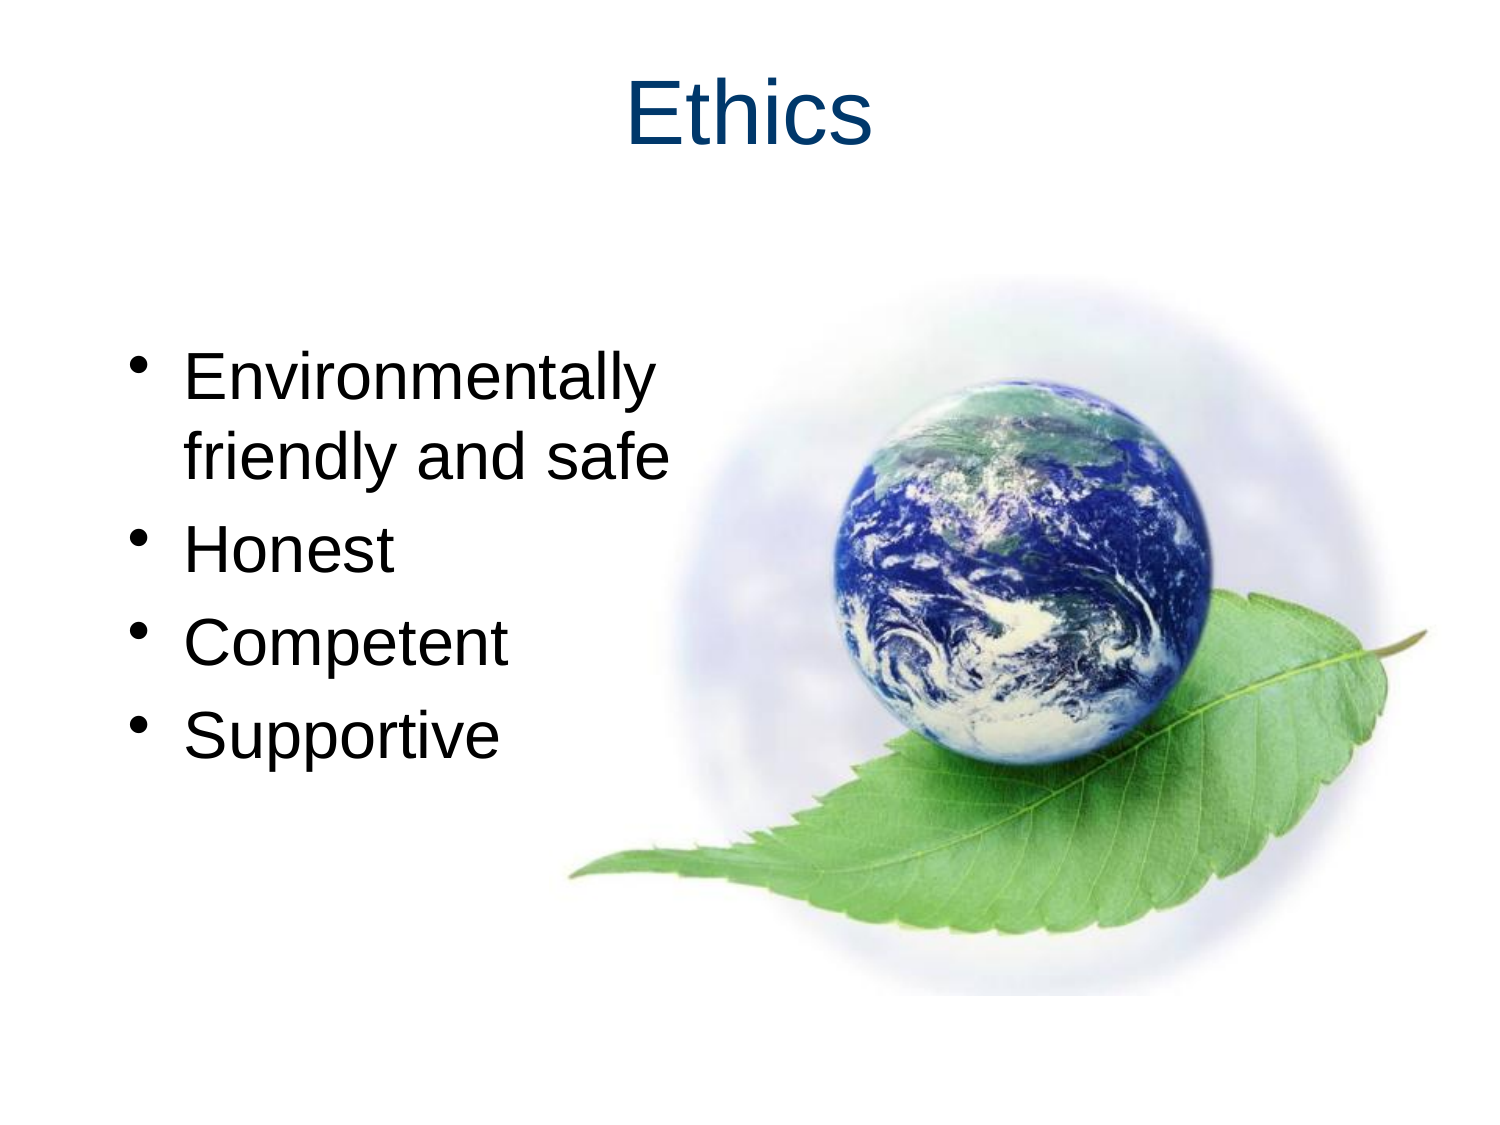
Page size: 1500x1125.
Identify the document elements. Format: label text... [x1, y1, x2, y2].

title Ethics [75, 45, 1425, 233]
picture [549, 274, 1463, 996]
list Environmentally friendly and safe Honest Competent Supportive [112, 324, 545, 1000]
